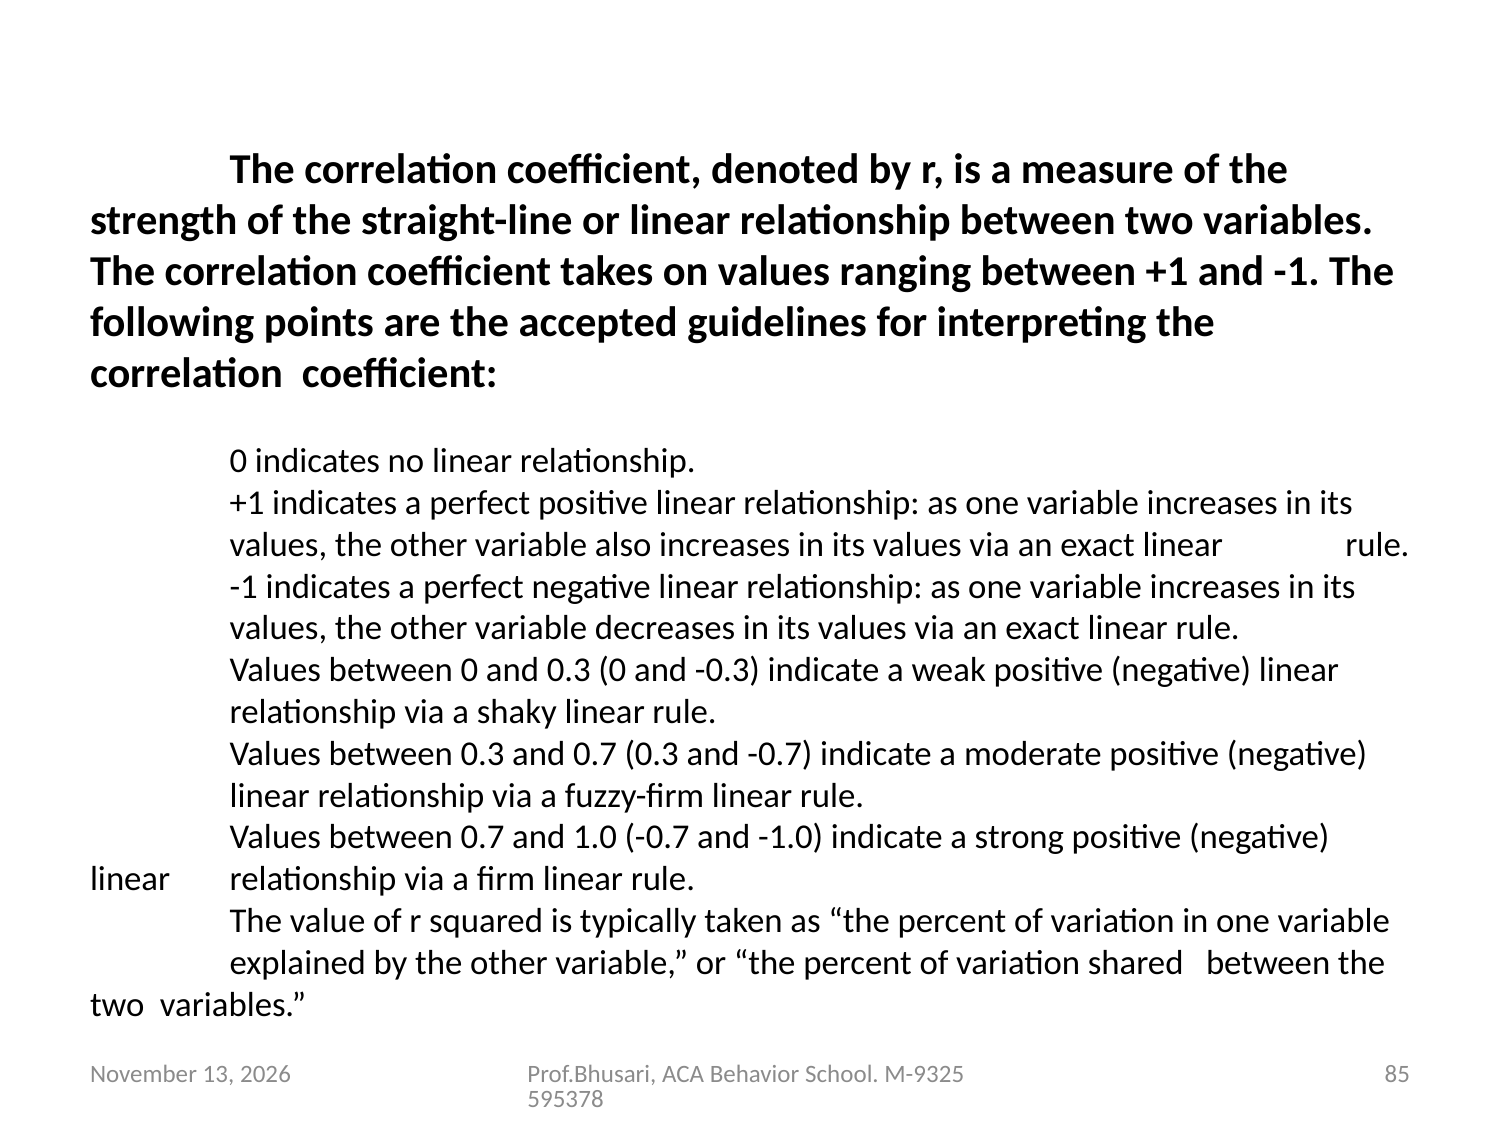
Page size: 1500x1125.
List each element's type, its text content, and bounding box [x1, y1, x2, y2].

slide_number 85 [1074, 1042, 1425, 1103]
footer Prof.Bhusari, ACA Behavior School. M-9325595378 [512, 1042, 988, 1103]
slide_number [75, 1042, 425, 1103]
title The correlation coefficient, denoted by r, is a measure of the strength of the straight-line or linear relationship between two variables. The correlation coefficient takes on values ranging between +1 and -1. The following points are the accepted guidelines for interpreting the correlation coefficient: 0 indicates no linear relationship. +1 indicates a perfect positive linear relationship: as one variable increases in its values, the other variable also increases in its values via an exact linear rule. -1 indicates a perfect negative linear relationship: as one variable increases in its values, the other variable decreases in its values via an exact linear rule. Values between 0 and 0.3 (0 and -0.3) indicate a weak positive (negative) linear relationship via a shaky linear rule. Values between 0.3 and 0.7 (0.3 and -0.7) indicate a moderate positive (negative) linear relationship via a fuzzy-firm linear rule. Values between 0.7 and 1.0 (-0.7 and -1.0) indicate a strong positive (negative) linear relationship via a firm linear rule. The value of r squared is typically taken as “the percent of variation in one variable explained by the other variable,” or “the percent of variation shared between the two variables.” [75, 62, 1425, 1093]
